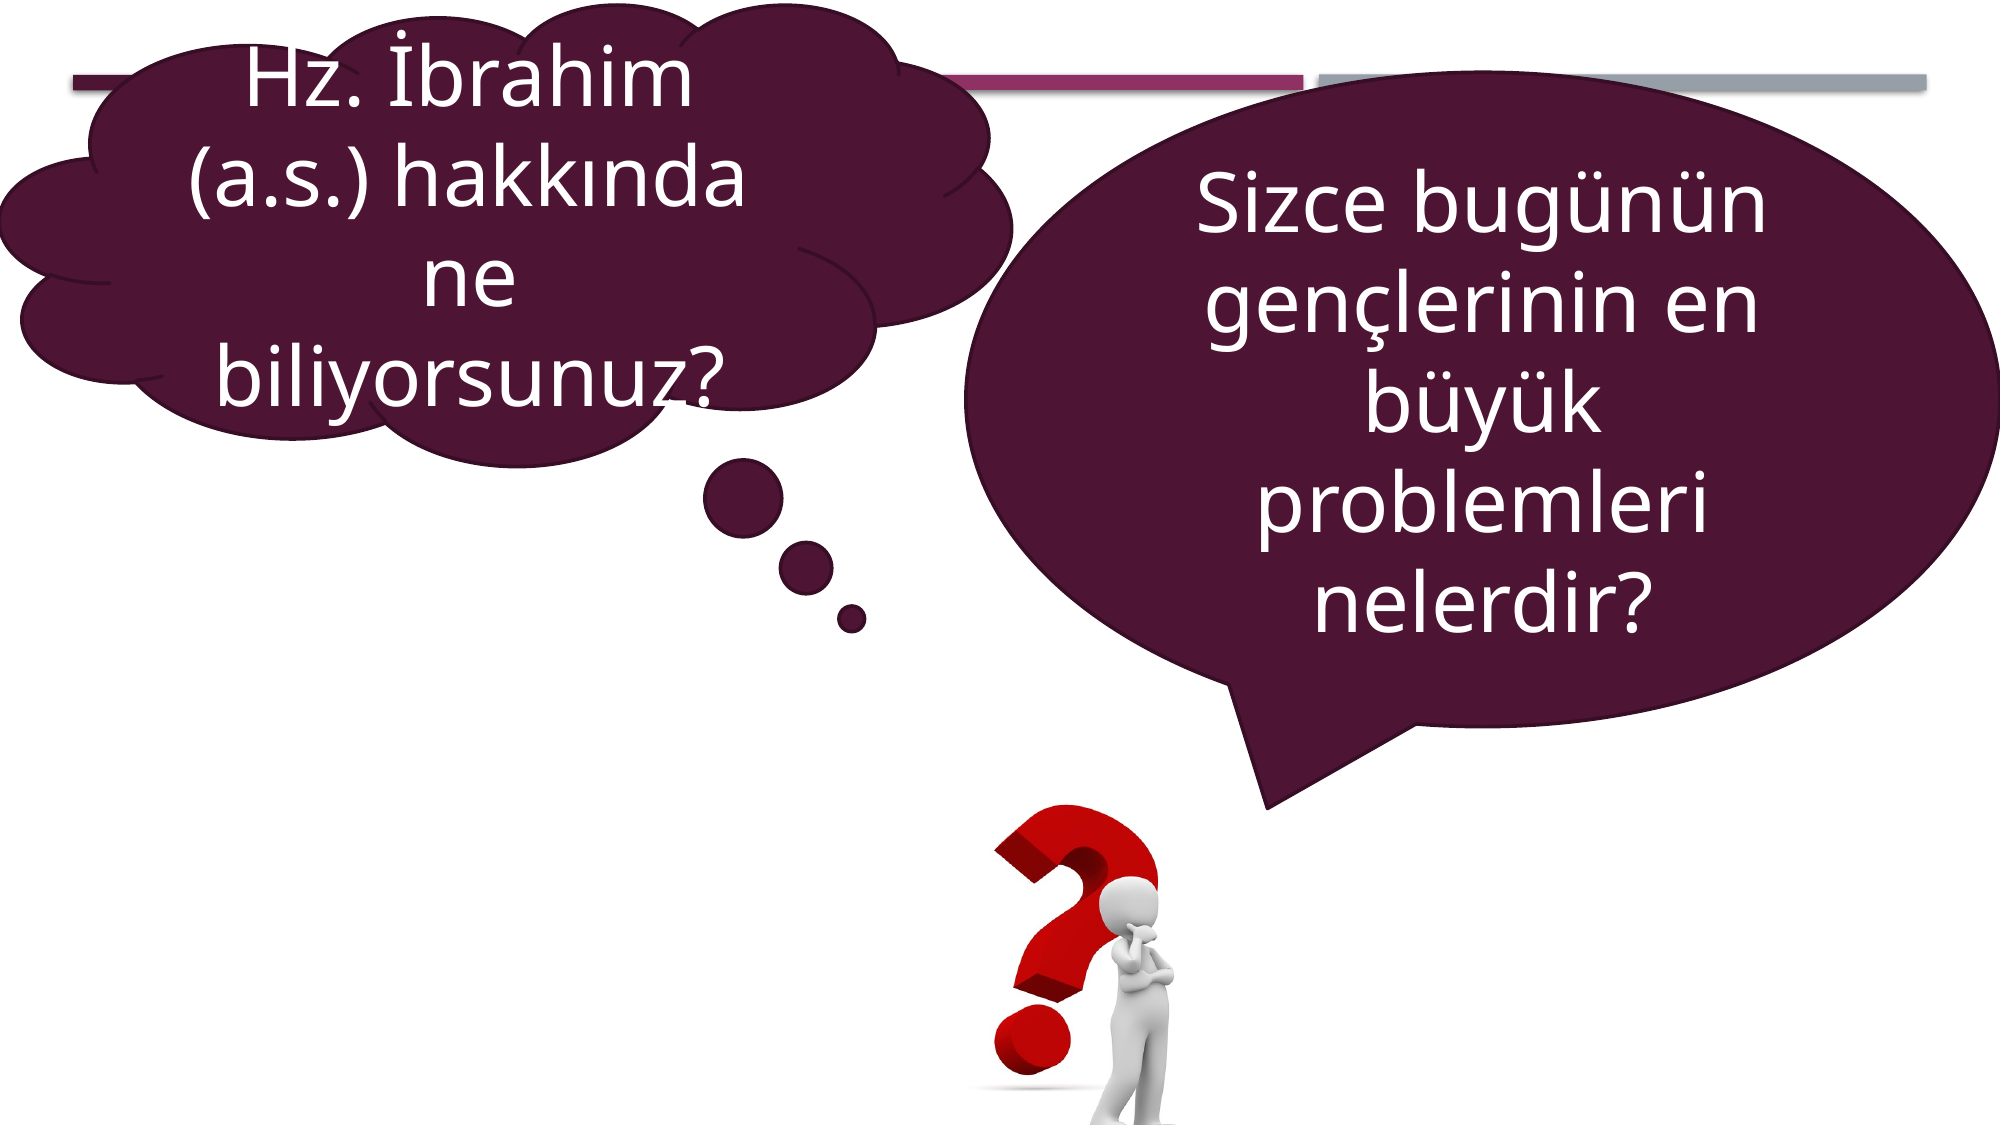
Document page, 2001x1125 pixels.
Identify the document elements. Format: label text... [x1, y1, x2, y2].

text_box Hz. İbrahim (a.s.) hakkında ne biliyorsunuz? [0, 3, 1014, 469]
text_box Sizce bugünün gençlerinin en büyük problemleri nelerdir? [964, 70, 2000, 811]
picture [965, 794, 1206, 1125]
text_box Hz. İbrahim (a.s.) hakkında ne biliyorsunuz? [702, 458, 784, 539]
text_box Hz. İbrahim (a.s.) hakkında ne biliyorsunuz? [778, 540, 834, 596]
text_box Hz. İbrahim (a.s.) hakkında ne biliyorsunuz? [837, 604, 867, 634]
